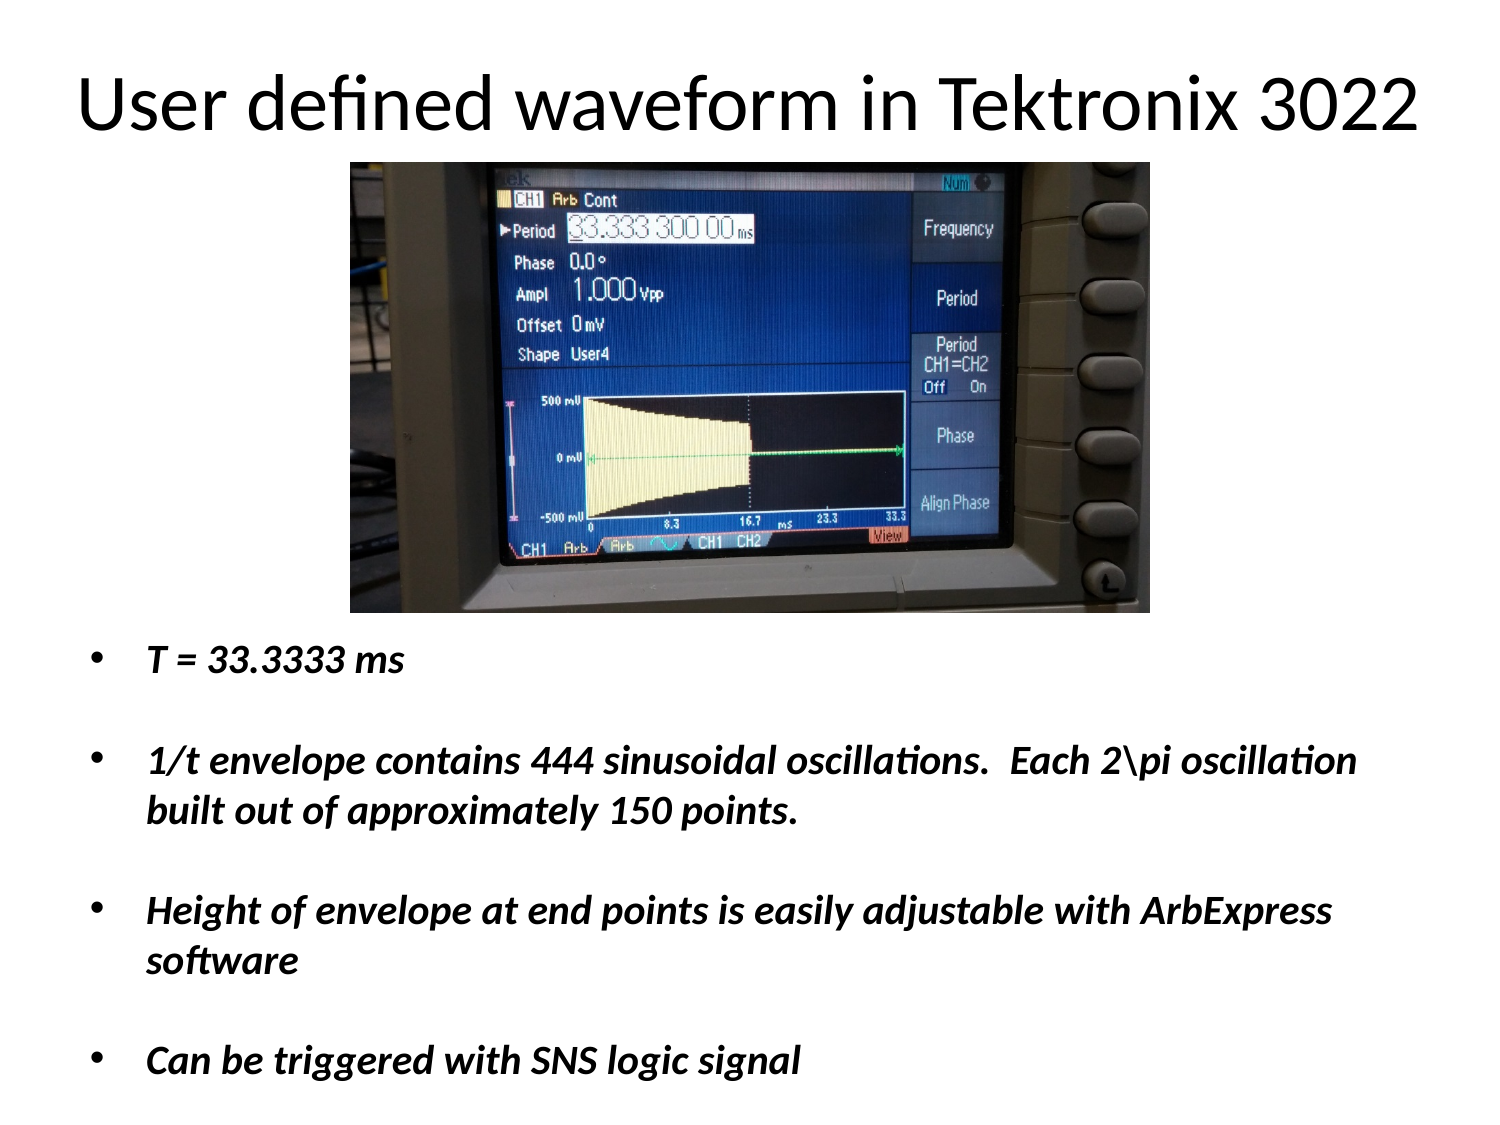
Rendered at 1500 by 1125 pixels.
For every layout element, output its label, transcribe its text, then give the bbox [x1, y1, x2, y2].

picture [349, 162, 1151, 613]
title User defined waveform in Tektronix 3022 [37, 4, 1463, 192]
text_box T = 33.3333 ms 1/t envelope contains 444 sinusoidal oscillations. Each 2\pi oscillation built out of approximately 150 points. Height of envelope at end points is easily adjustable with ArbExpress software Can be triggered with SNS logic signal [75, 624, 1388, 1090]
